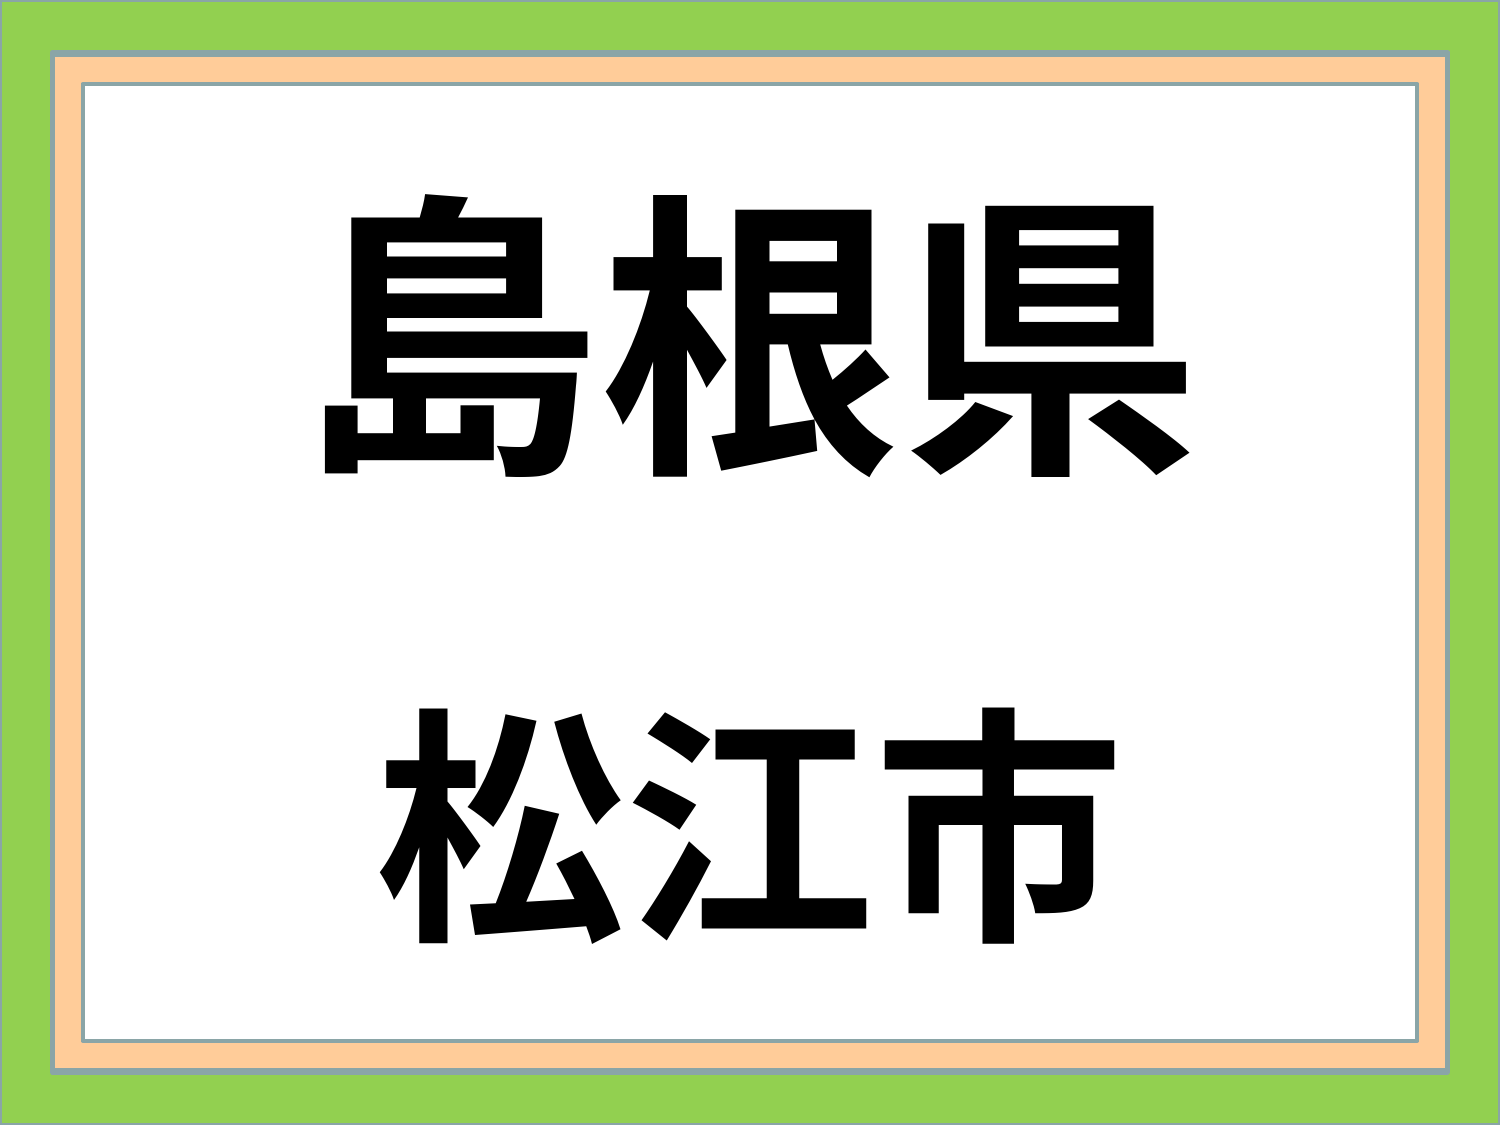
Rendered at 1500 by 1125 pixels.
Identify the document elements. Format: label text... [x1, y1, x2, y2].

text_box 松江市 [355, 664, 1145, 983]
text_box 島根県 [177, 142, 1323, 522]
